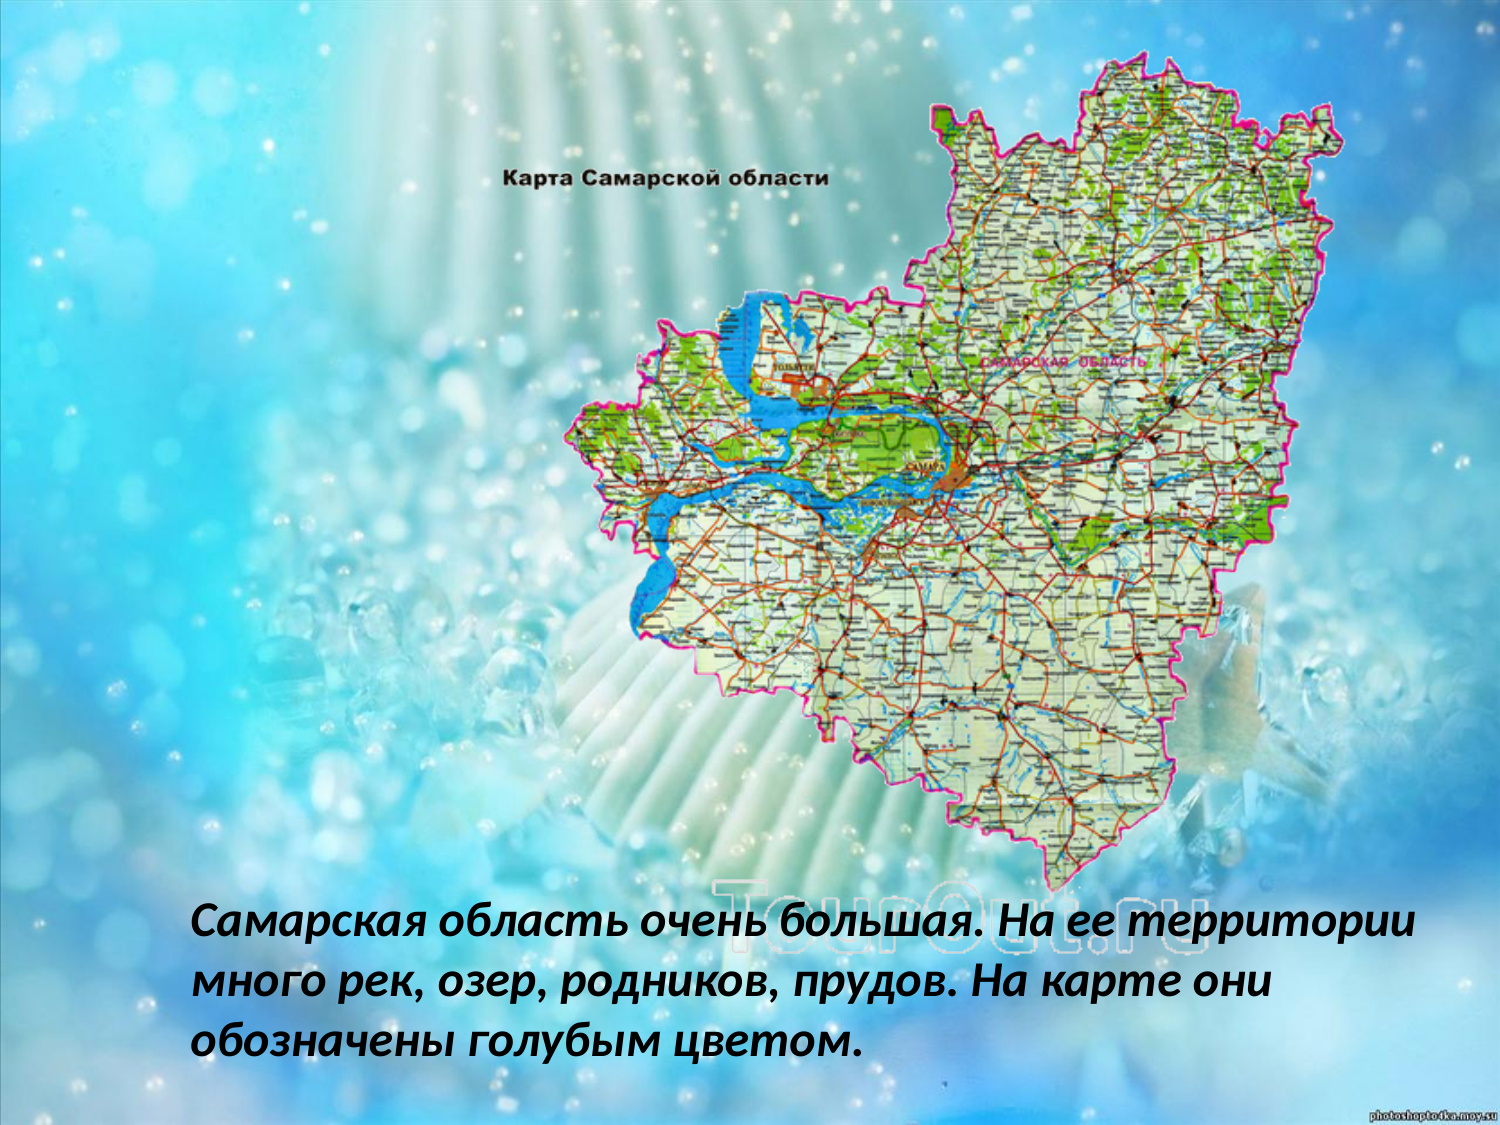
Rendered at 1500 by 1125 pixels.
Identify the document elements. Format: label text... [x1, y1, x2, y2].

text_box Самарская область очень большая. На ее территории много рек, озер, родников, прудов. На карте они обозначены голубым цветом. [175, 878, 1462, 1074]
picture [0, 0, 1500, 1125]
